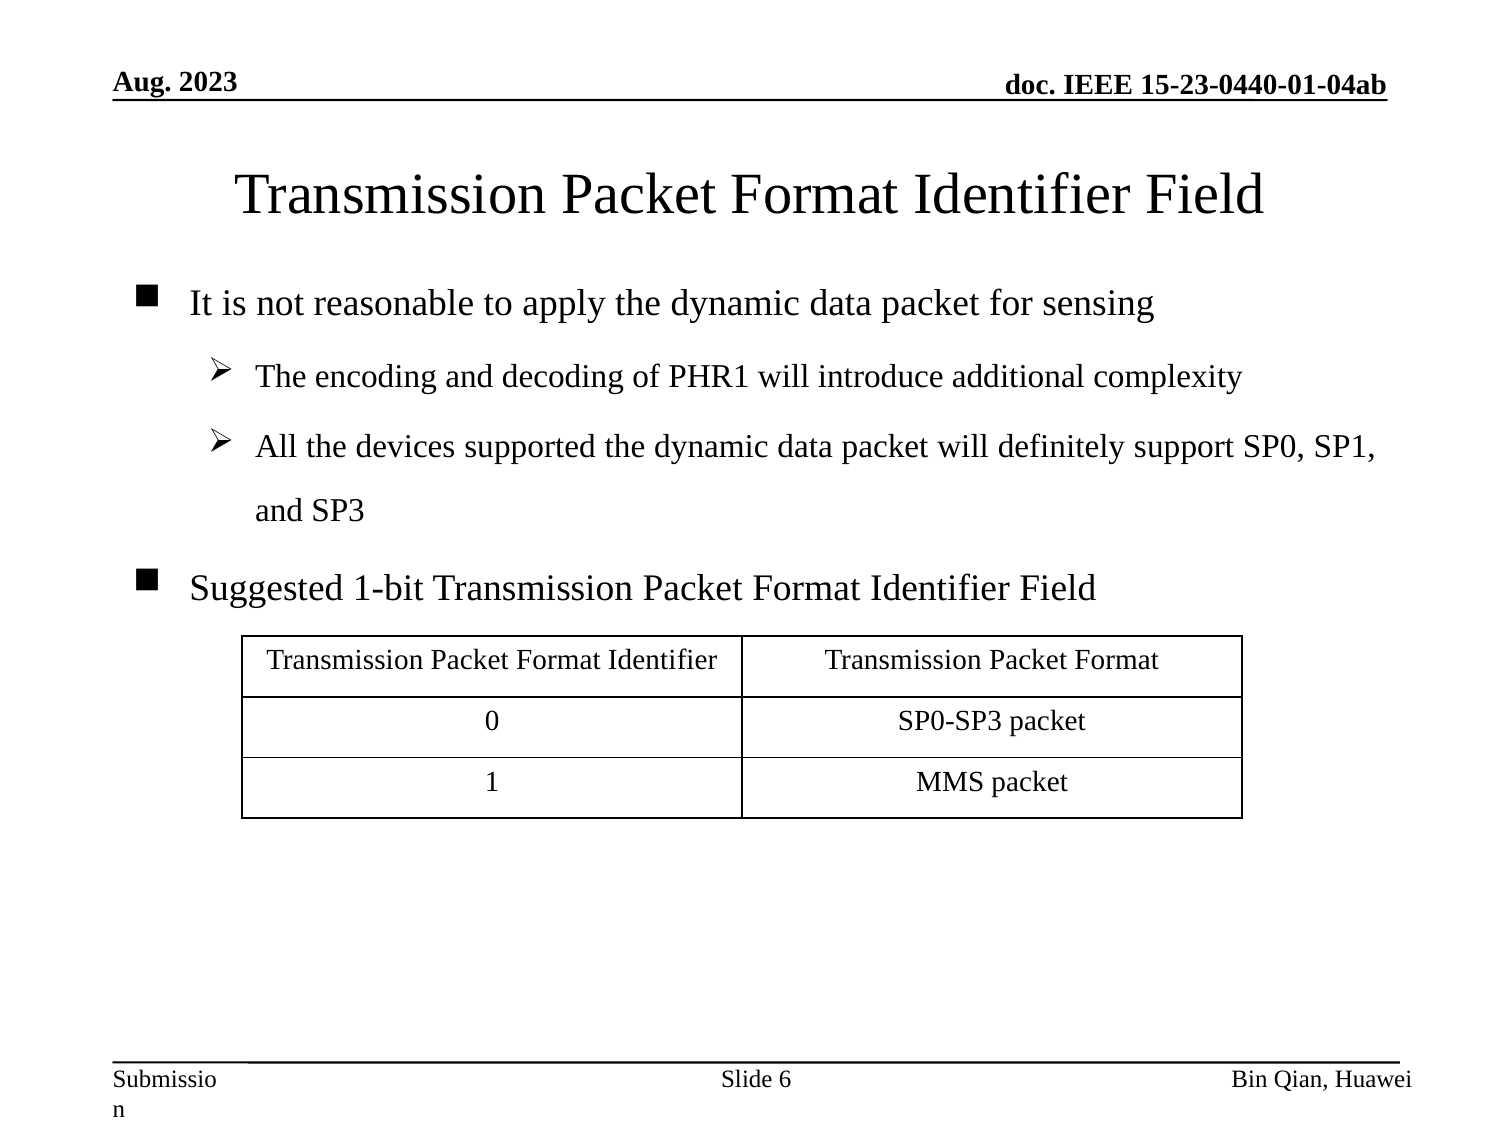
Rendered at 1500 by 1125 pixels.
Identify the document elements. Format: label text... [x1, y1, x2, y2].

table_cell SP0-SP3 packet [743, 698, 1241, 757]
list It is not reasonable to apply the dynamic data packet for sensing The encoding and decoding of PHR1 will introduce additional complexity All the devices supported the dynamic data packet will definitely support SP0, SP1, and SP3 Suggested 1-bit Transmission Packet Format Identifier Field [117, 243, 1393, 575]
title Transmission Packet Format Identifier Field [112, 103, 1388, 279]
table_cell 1 [243, 758, 741, 817]
slide_number Slide 6 [712, 1062, 800, 1093]
table_header Transmission Packet Format Identifier [243, 637, 741, 696]
footer Bin Qian, Huawei [900, 1062, 1413, 1093]
table_cell 0 [243, 698, 741, 757]
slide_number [112, 62, 375, 98]
table_cell MMS packet [743, 758, 1241, 817]
table_header Transmission Packet Format [743, 637, 1241, 696]
